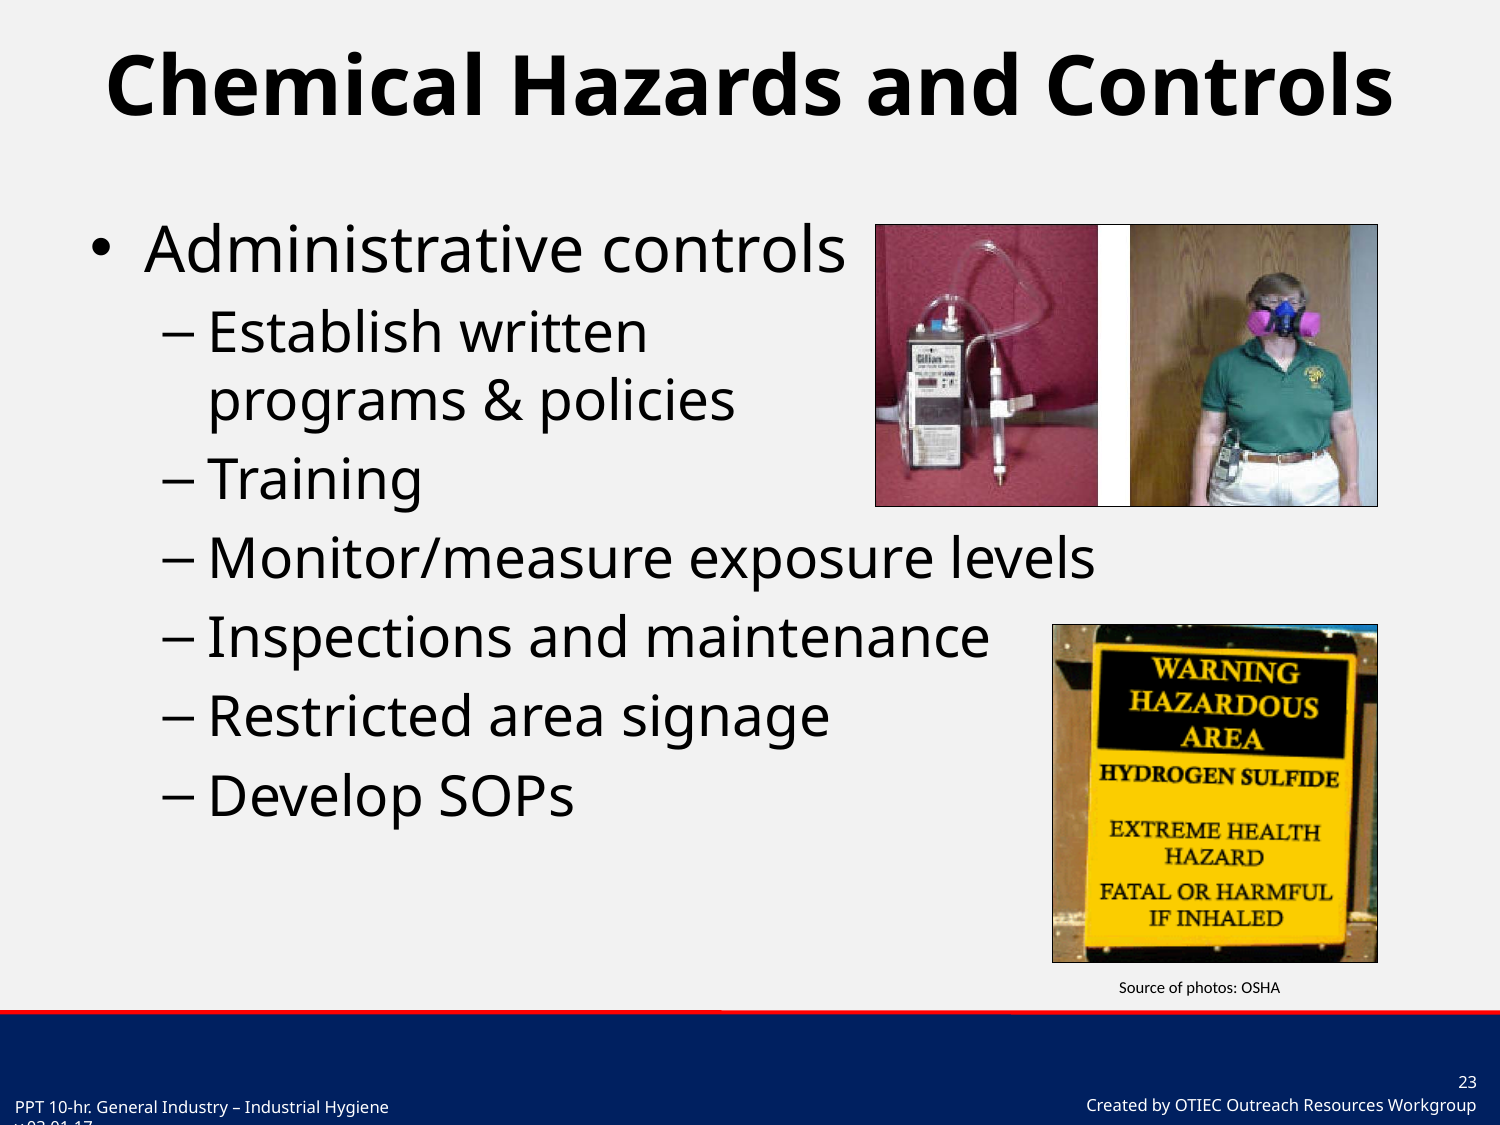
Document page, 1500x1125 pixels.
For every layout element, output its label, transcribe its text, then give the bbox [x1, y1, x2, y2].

list Administrative controls Establish written programs & policies Training Monitor/measure exposure levels Inspections and maintenance Restricted area signage Develop SOPs [75, 200, 1113, 900]
title Chemical Hazards and Controls [75, 24, 1425, 150]
picture [874, 224, 1378, 508]
text_box Source of photos: OSHA [999, 969, 1400, 1005]
picture [1052, 624, 1378, 963]
